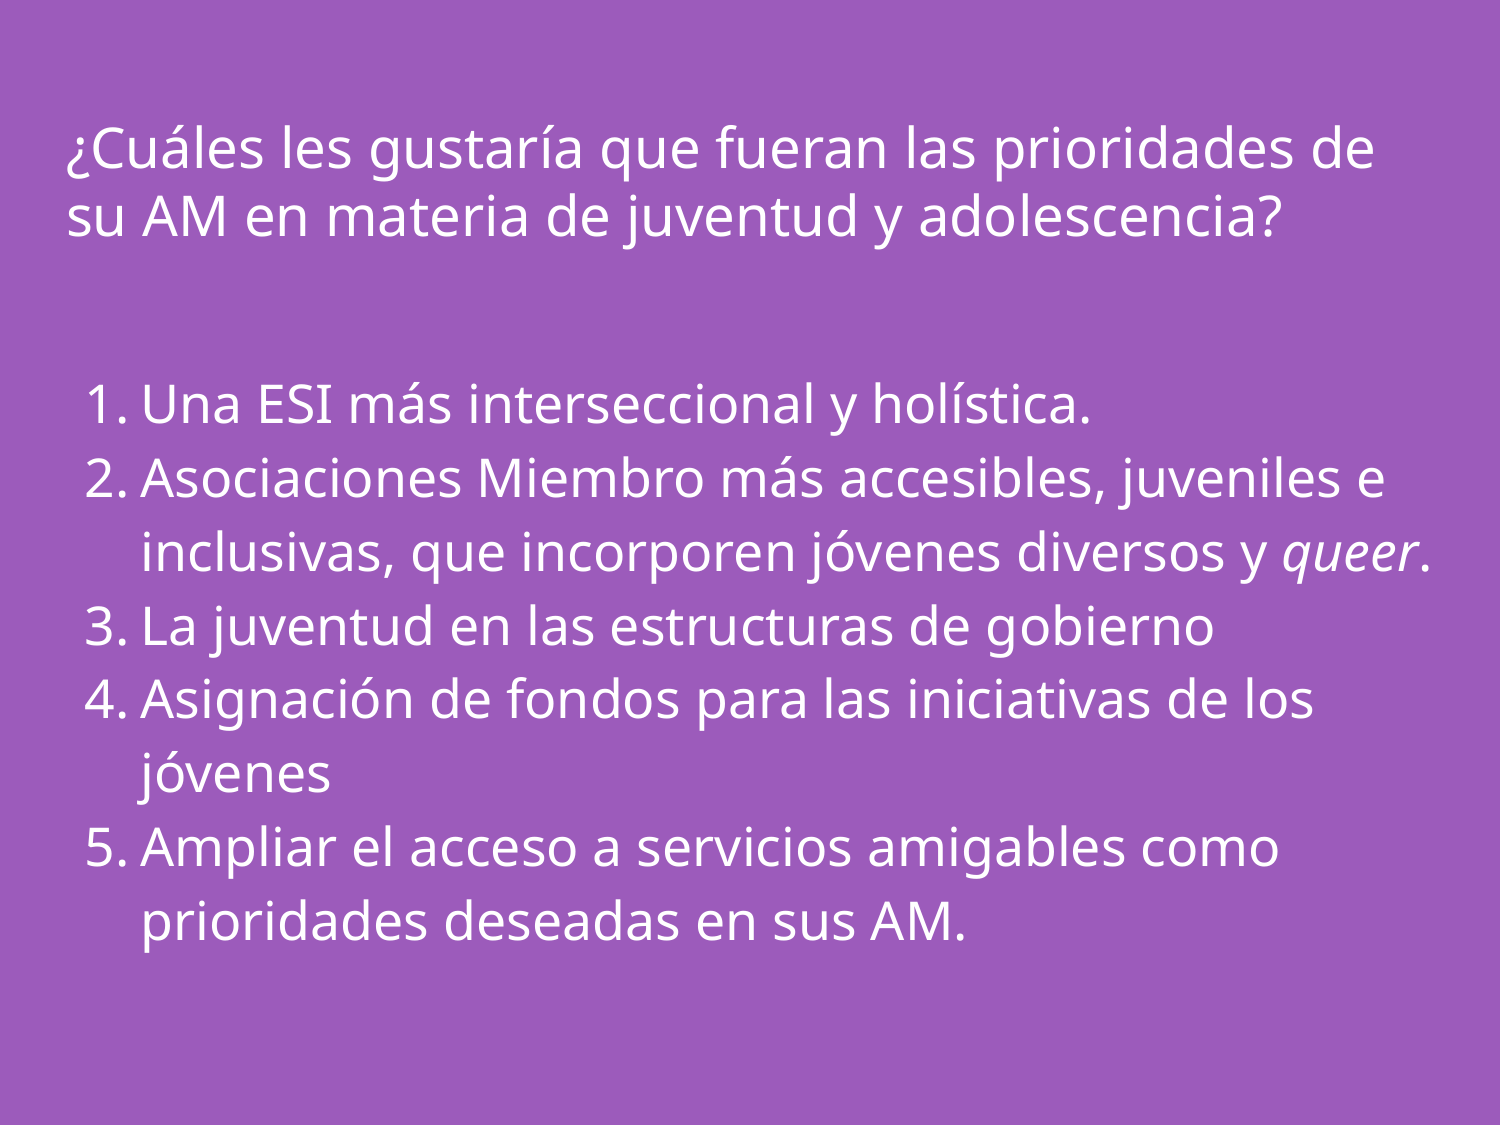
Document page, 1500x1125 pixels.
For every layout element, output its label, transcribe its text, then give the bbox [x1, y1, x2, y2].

title ¿Cuáles les gustaría que fueran las prioridades de su AM en materia de juventud y adolescencia? [51, 97, 1449, 250]
list Una ESI más interseccional y holística. Asociaciones Miembro más accesibles, juveniles e inclusivas, que incorporen jóvenes diversos y queer. La juventud en las estructuras de gobierno Asignación de fondos para las iniciativas de los jóvenes Ampliar el acceso a servicios amigables como prioridades deseadas en sus AM. [51, 345, 1449, 1000]
